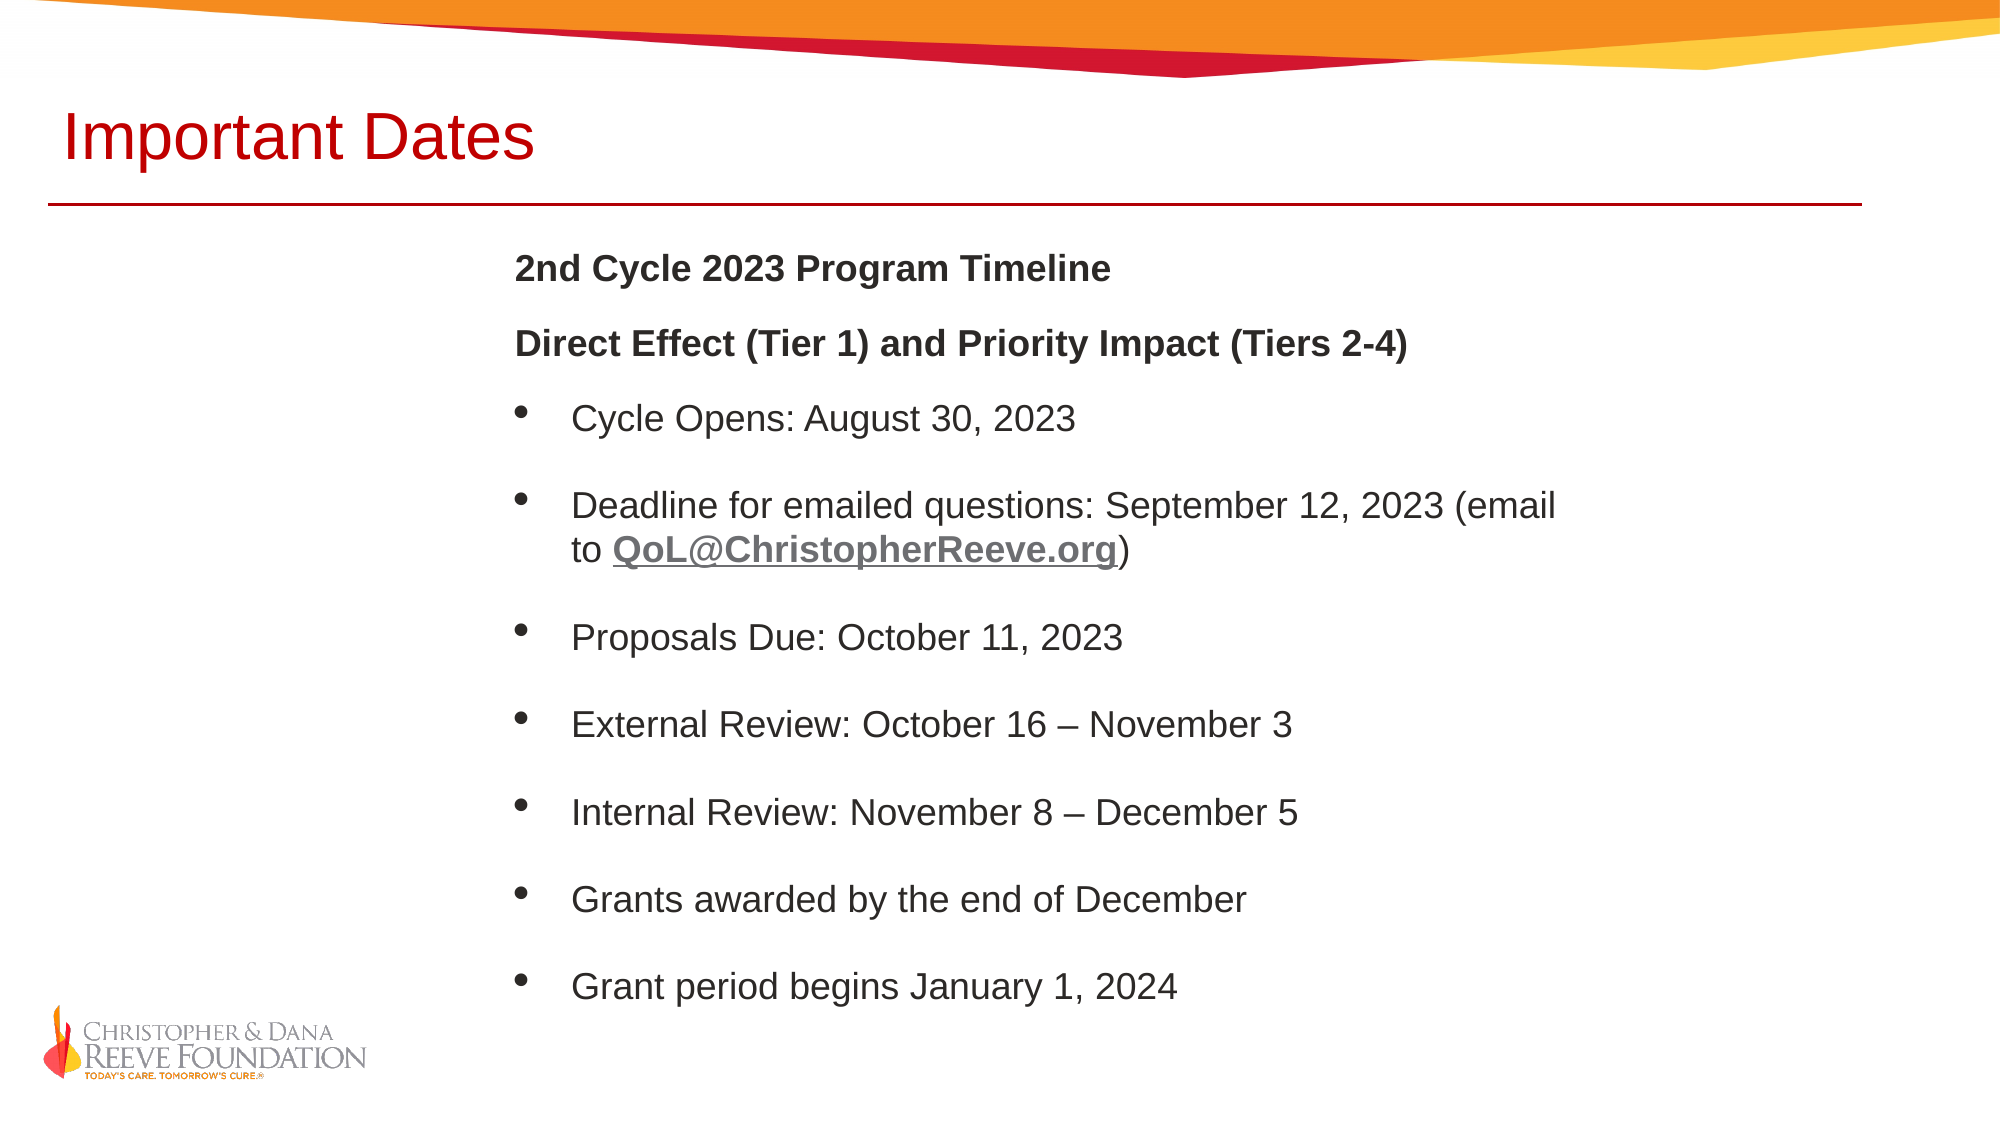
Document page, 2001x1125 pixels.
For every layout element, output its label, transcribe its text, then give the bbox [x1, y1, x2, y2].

text_box 2nd Cycle 2023 Program Timeline Direct Effect (Tier 1) and Priority Impact (Tiers 2-4) Cycle Opens: August 30, 2023 Deadline for emailed questions: September 12, 2023 (email to QoL@ChristopherReeve.org) Proposals Due: October 11, 2023 External Review: October 16 – November 3 Internal Review: November 8 – December 5 Grants awarded by the end of December Grant period begins January 1, 2024 [499, 237, 1613, 1053]
picture [0, 0, 2000, 78]
picture [33, 988, 377, 1096]
list Important Dates [47, 94, 1136, 186]
